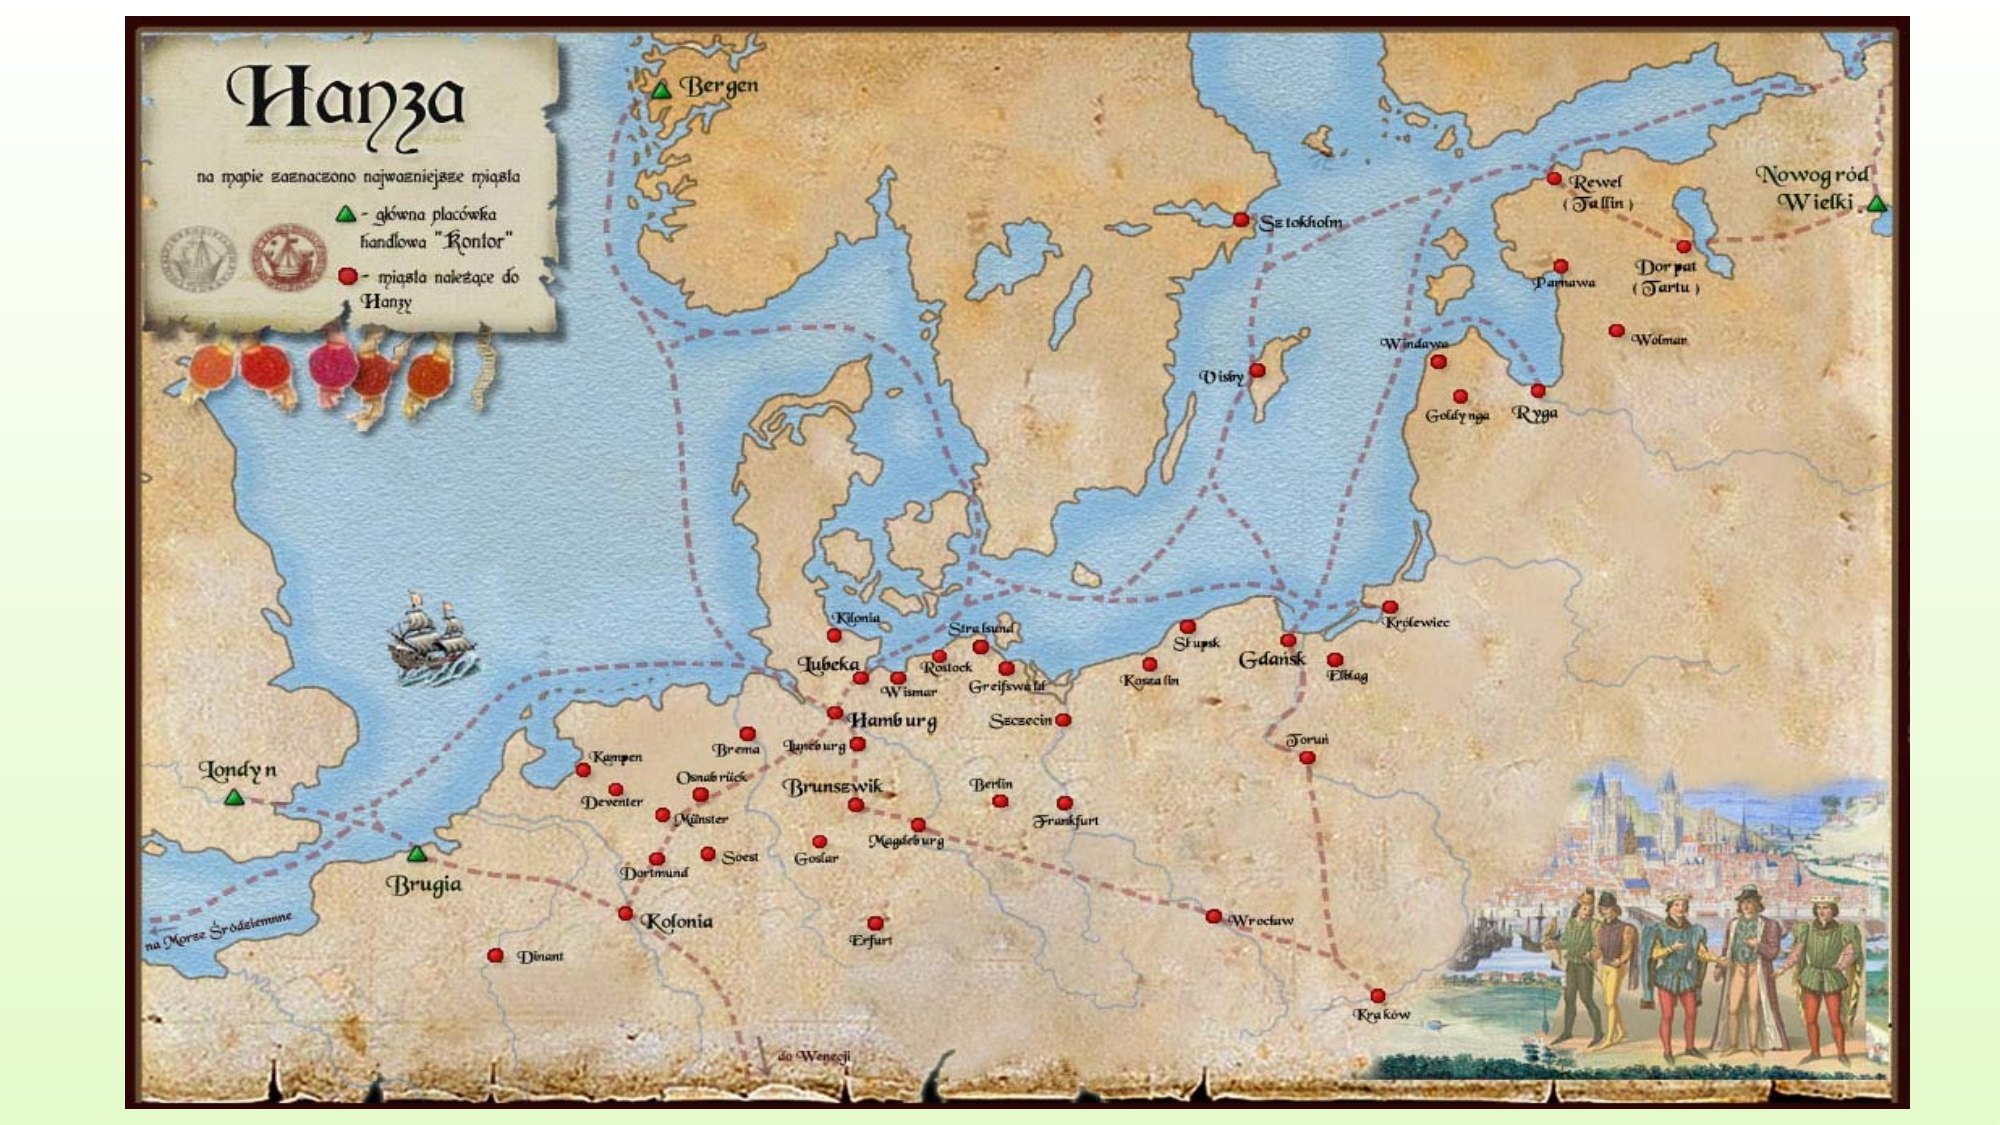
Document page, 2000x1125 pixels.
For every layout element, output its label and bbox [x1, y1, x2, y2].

list [125, 16, 1910, 1109]
